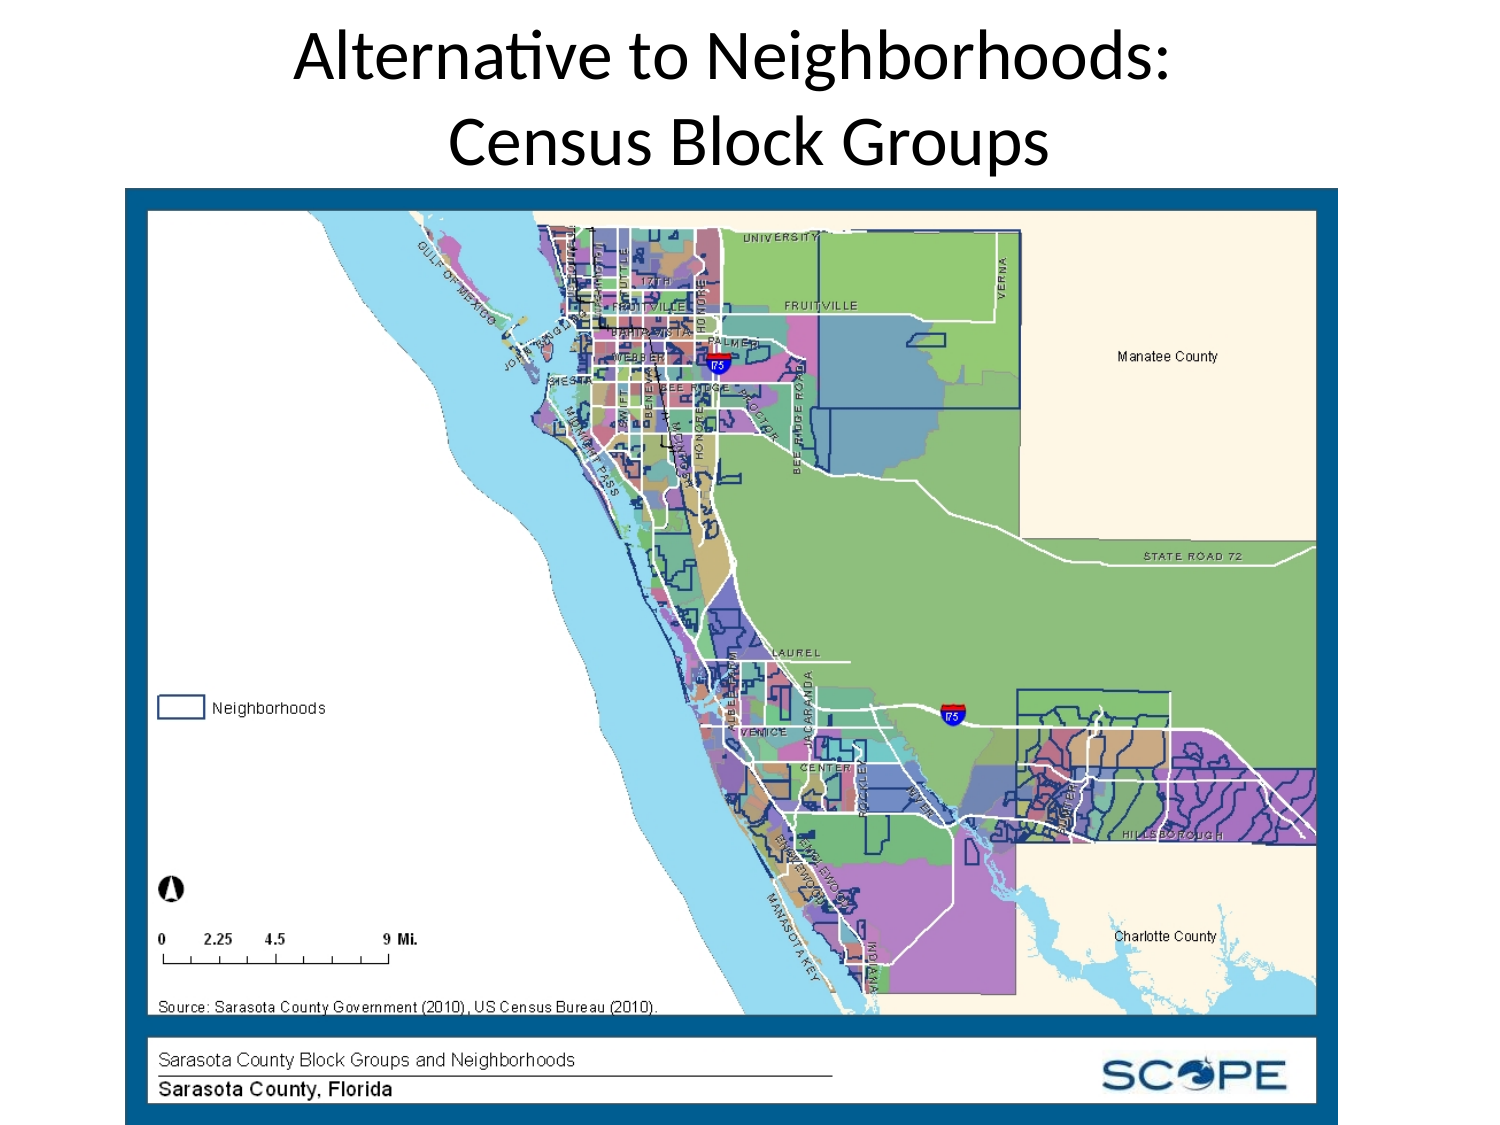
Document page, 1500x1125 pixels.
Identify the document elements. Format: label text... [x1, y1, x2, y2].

title Alternative to Neighborhoods: Census Block Groups [75, 0, 1425, 188]
picture [124, 187, 1338, 1125]
